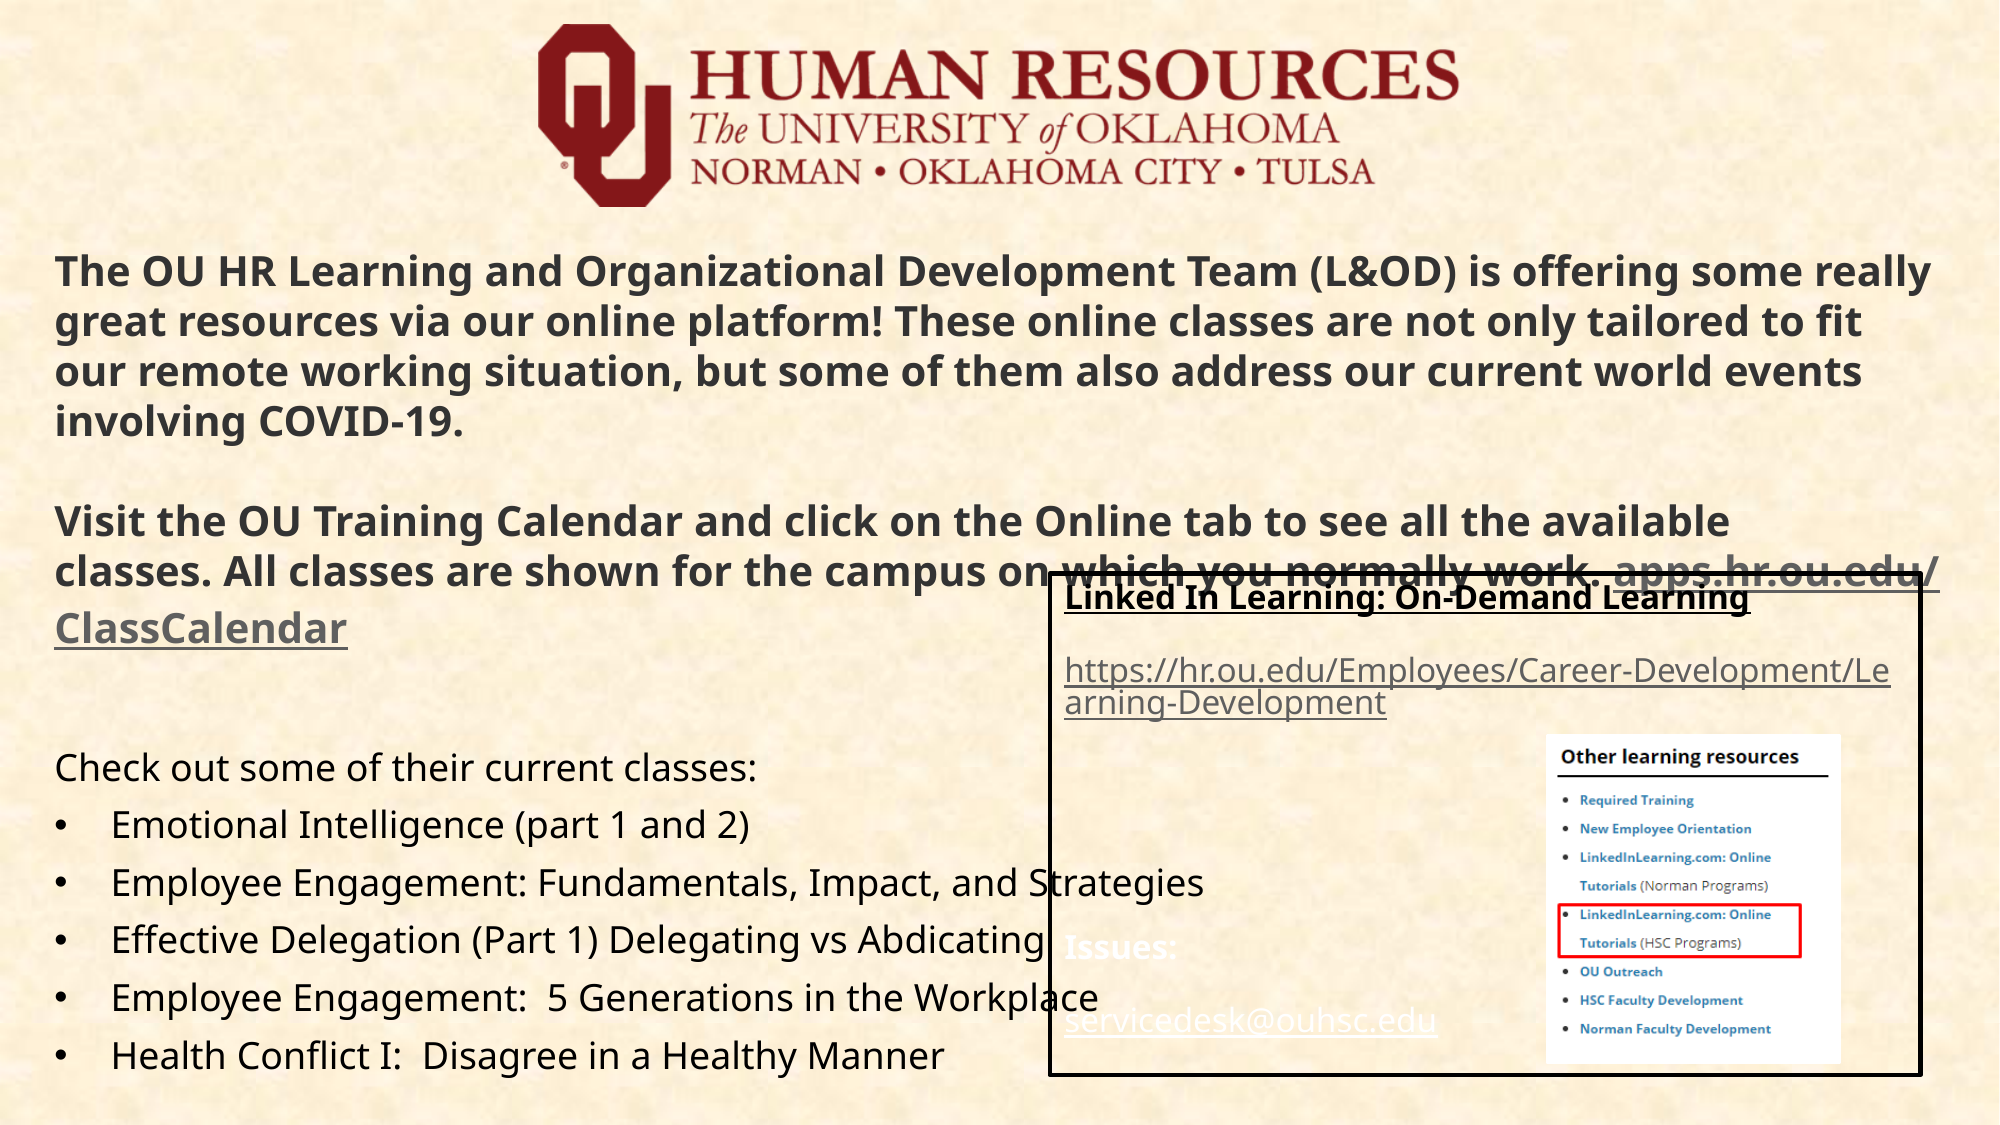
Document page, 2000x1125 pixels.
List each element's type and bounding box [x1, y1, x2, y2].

text_box [24, 24, 1975, 1076]
picture [0, 0, 2000, 1125]
